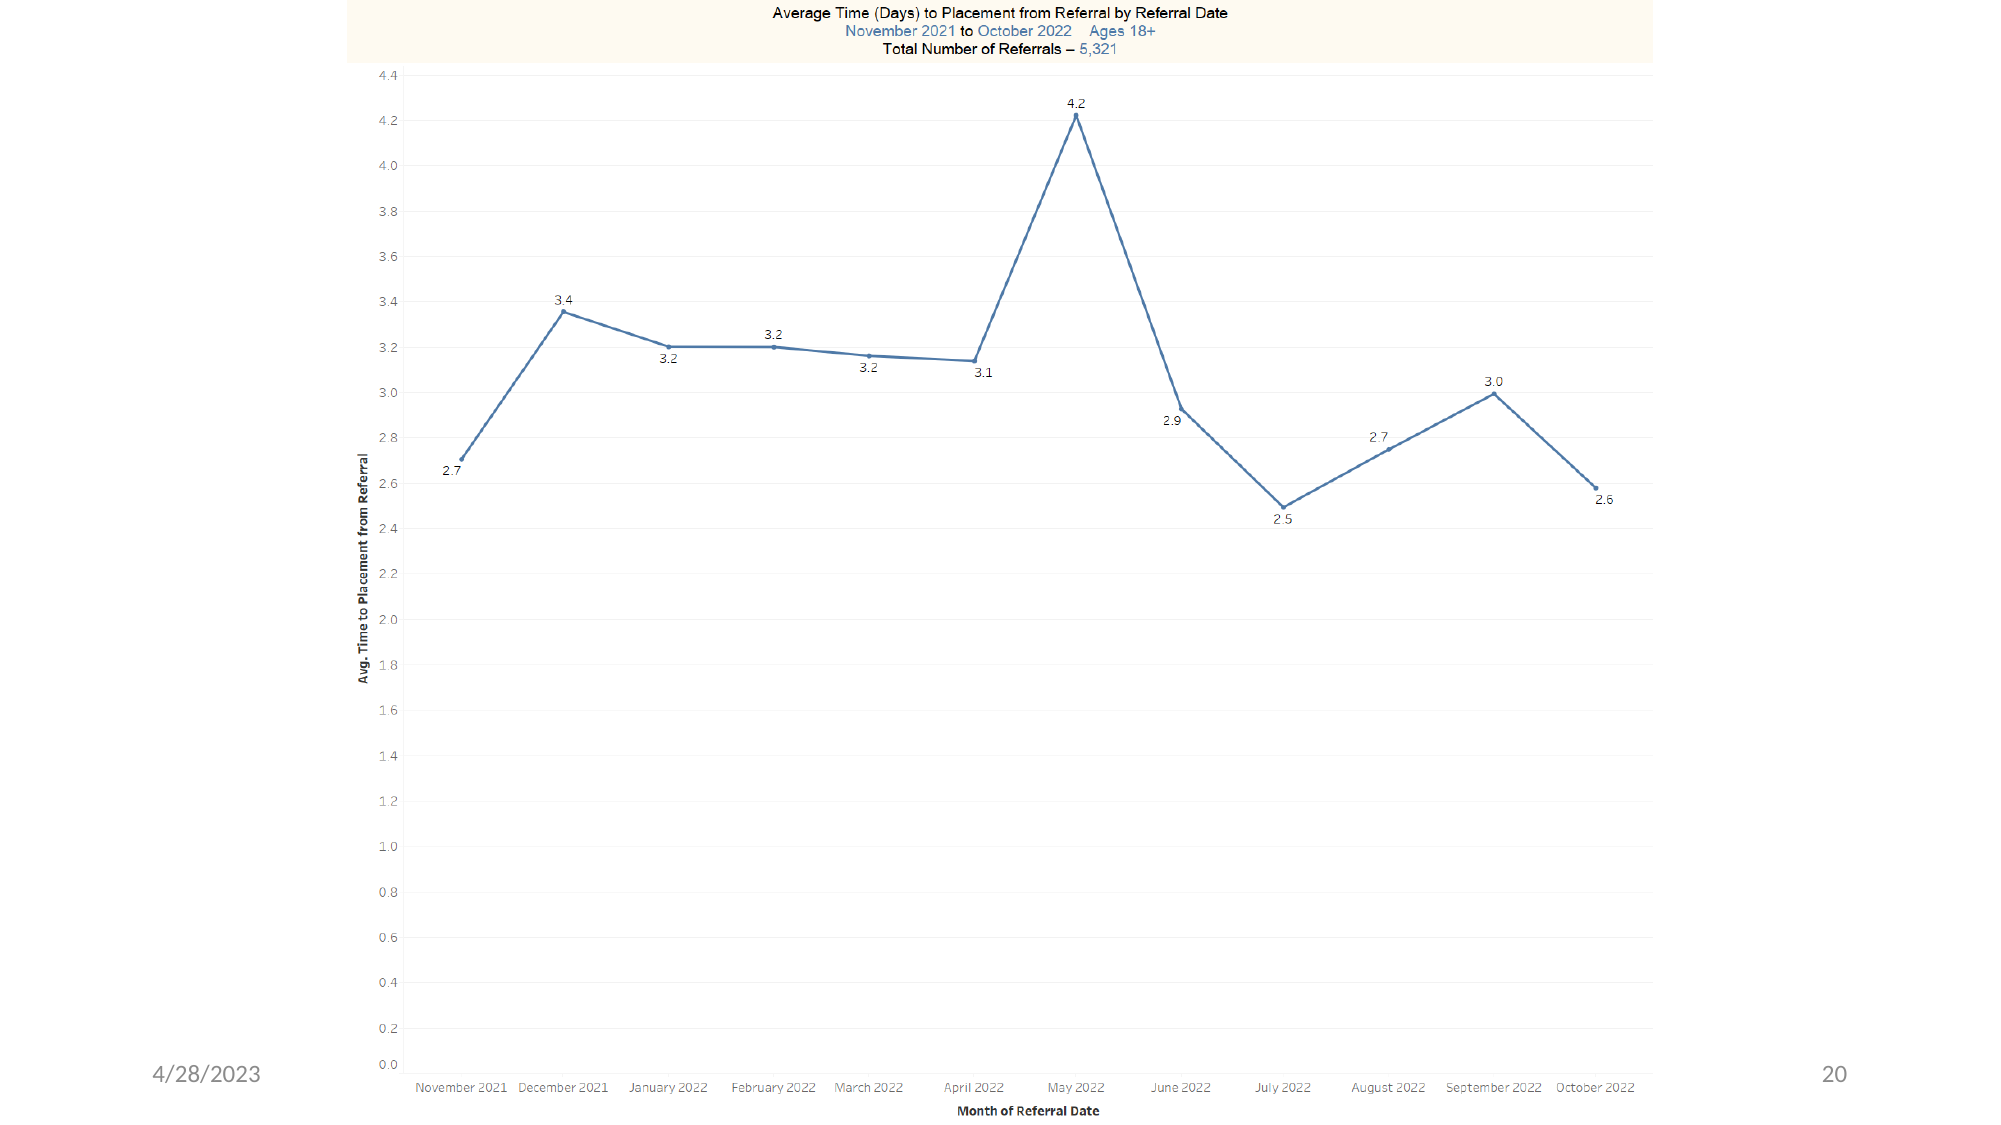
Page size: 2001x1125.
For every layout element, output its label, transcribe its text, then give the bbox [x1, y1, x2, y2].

slide_number 20 [1653, 1042, 1863, 1103]
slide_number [137, 1042, 347, 1103]
picture [347, 0, 1653, 1125]
